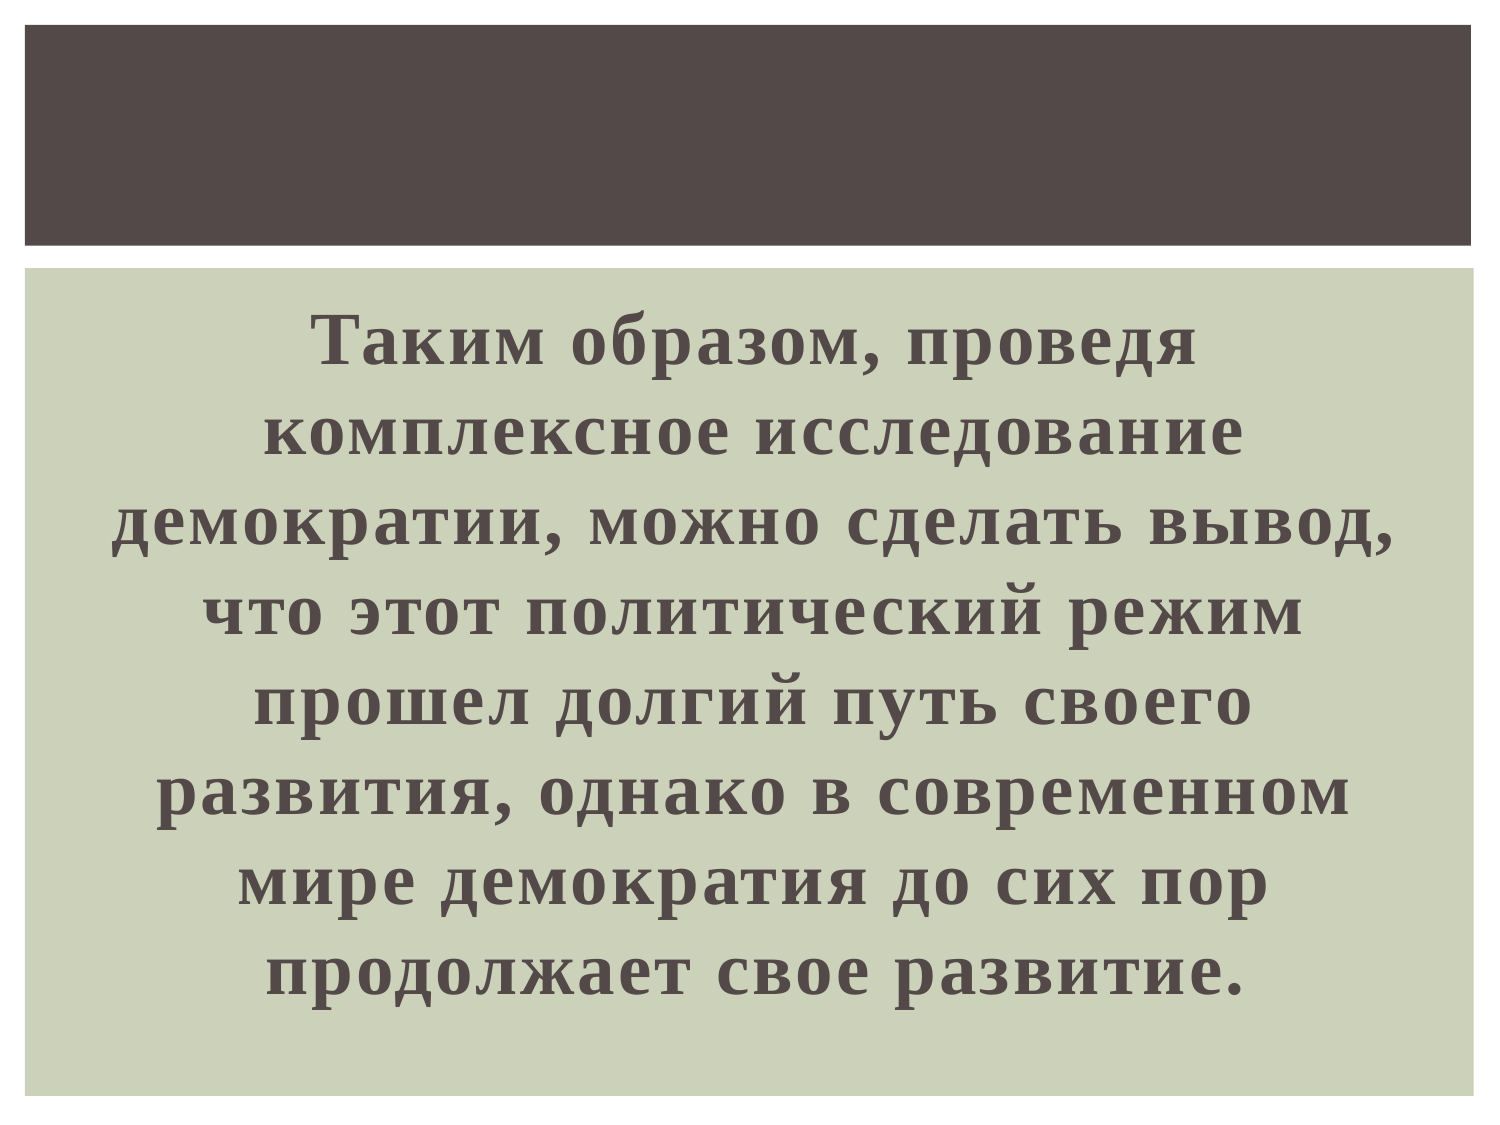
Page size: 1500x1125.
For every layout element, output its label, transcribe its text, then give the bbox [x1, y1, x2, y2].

list Таким образом, проведя комплексное исследование демократии, можно сделать вывод, что этот политический режим прошел долгий путь своего развития, однако в современном мире демократия до сих пор продолжает свое развитие. [62, 281, 1442, 1005]
